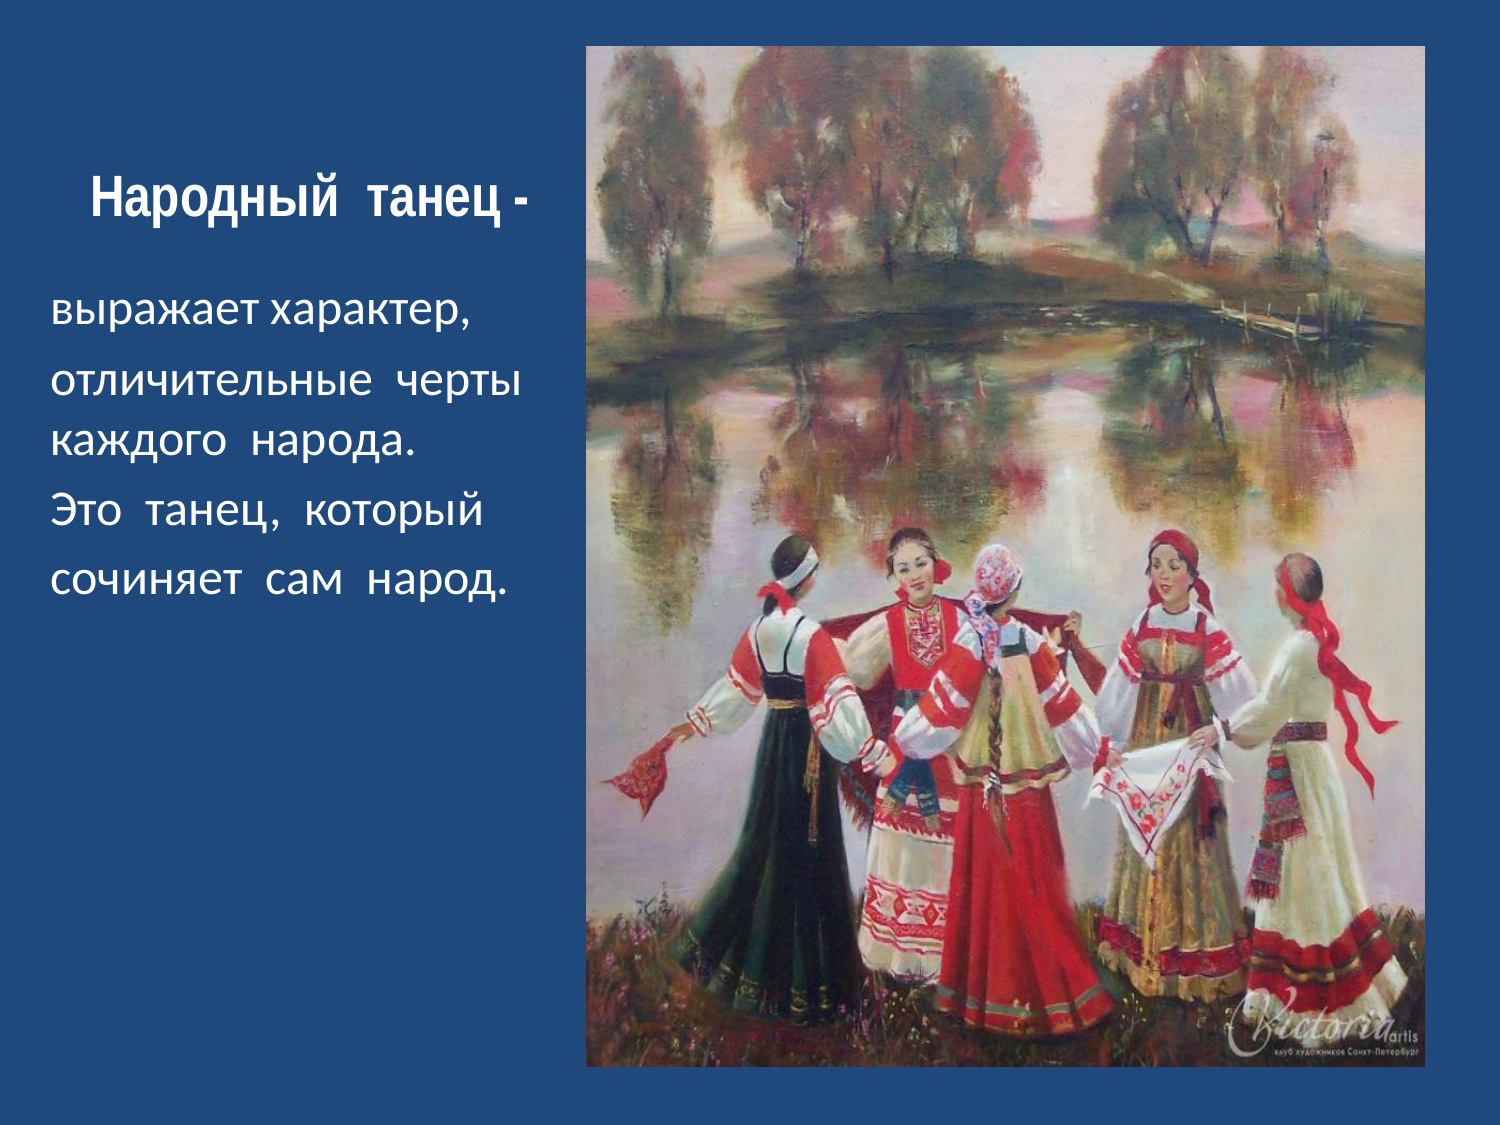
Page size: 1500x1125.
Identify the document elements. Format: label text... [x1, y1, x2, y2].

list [586, 46, 1426, 1067]
list выражает характер, отличительные черты каждого народа. Это танец, который сочиняет сам народ. [35, 222, 581, 1005]
title Народный танец - [75, 44, 569, 222]
